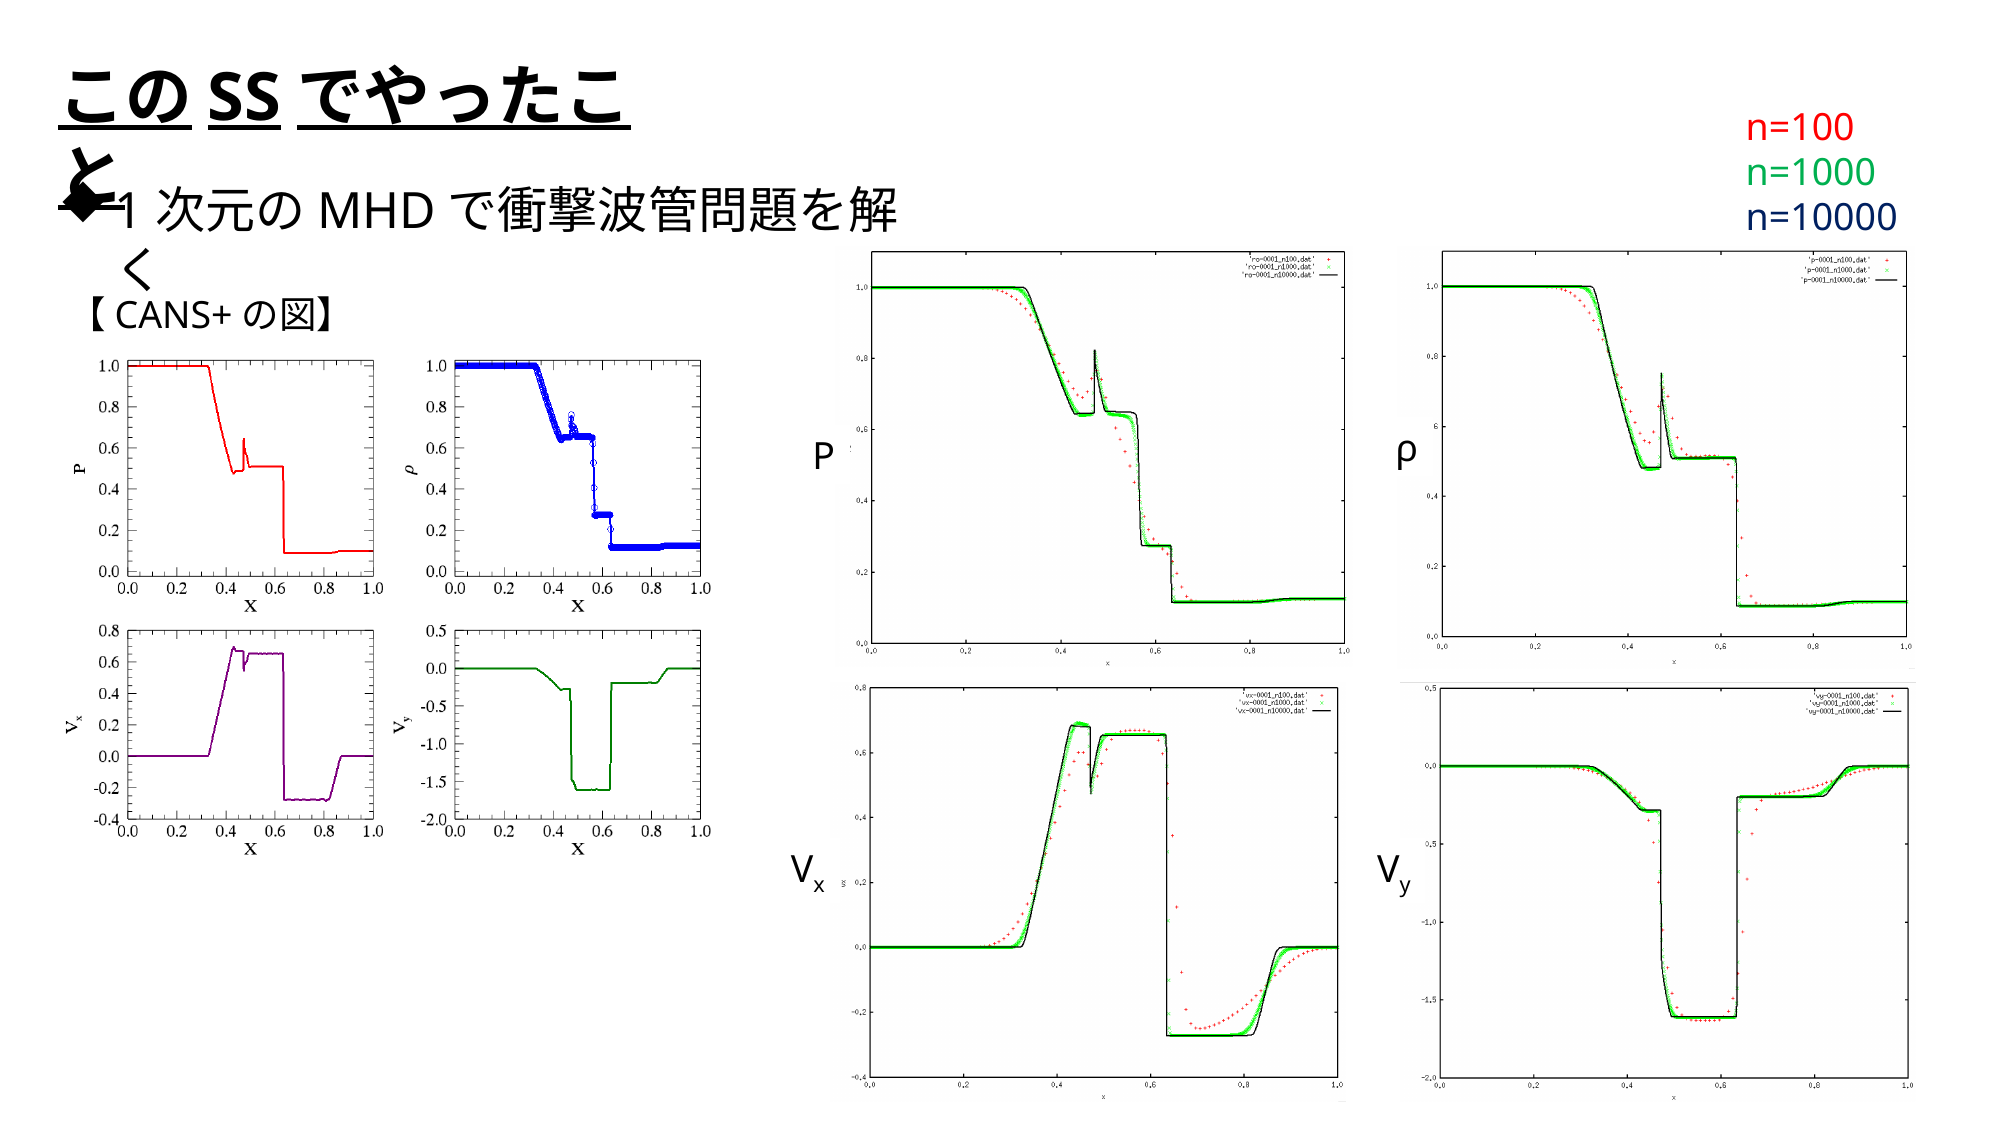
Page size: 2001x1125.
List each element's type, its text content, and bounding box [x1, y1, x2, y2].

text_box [771, 246, 1916, 1103]
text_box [53, 284, 717, 873]
text_box n=100 n=1000 n=10000 [1730, 95, 1913, 246]
text_box このSSでやったこと [43, 45, 709, 221]
text_box 1次元のMHDで衝撃波管問題を解く [43, 171, 948, 306]
